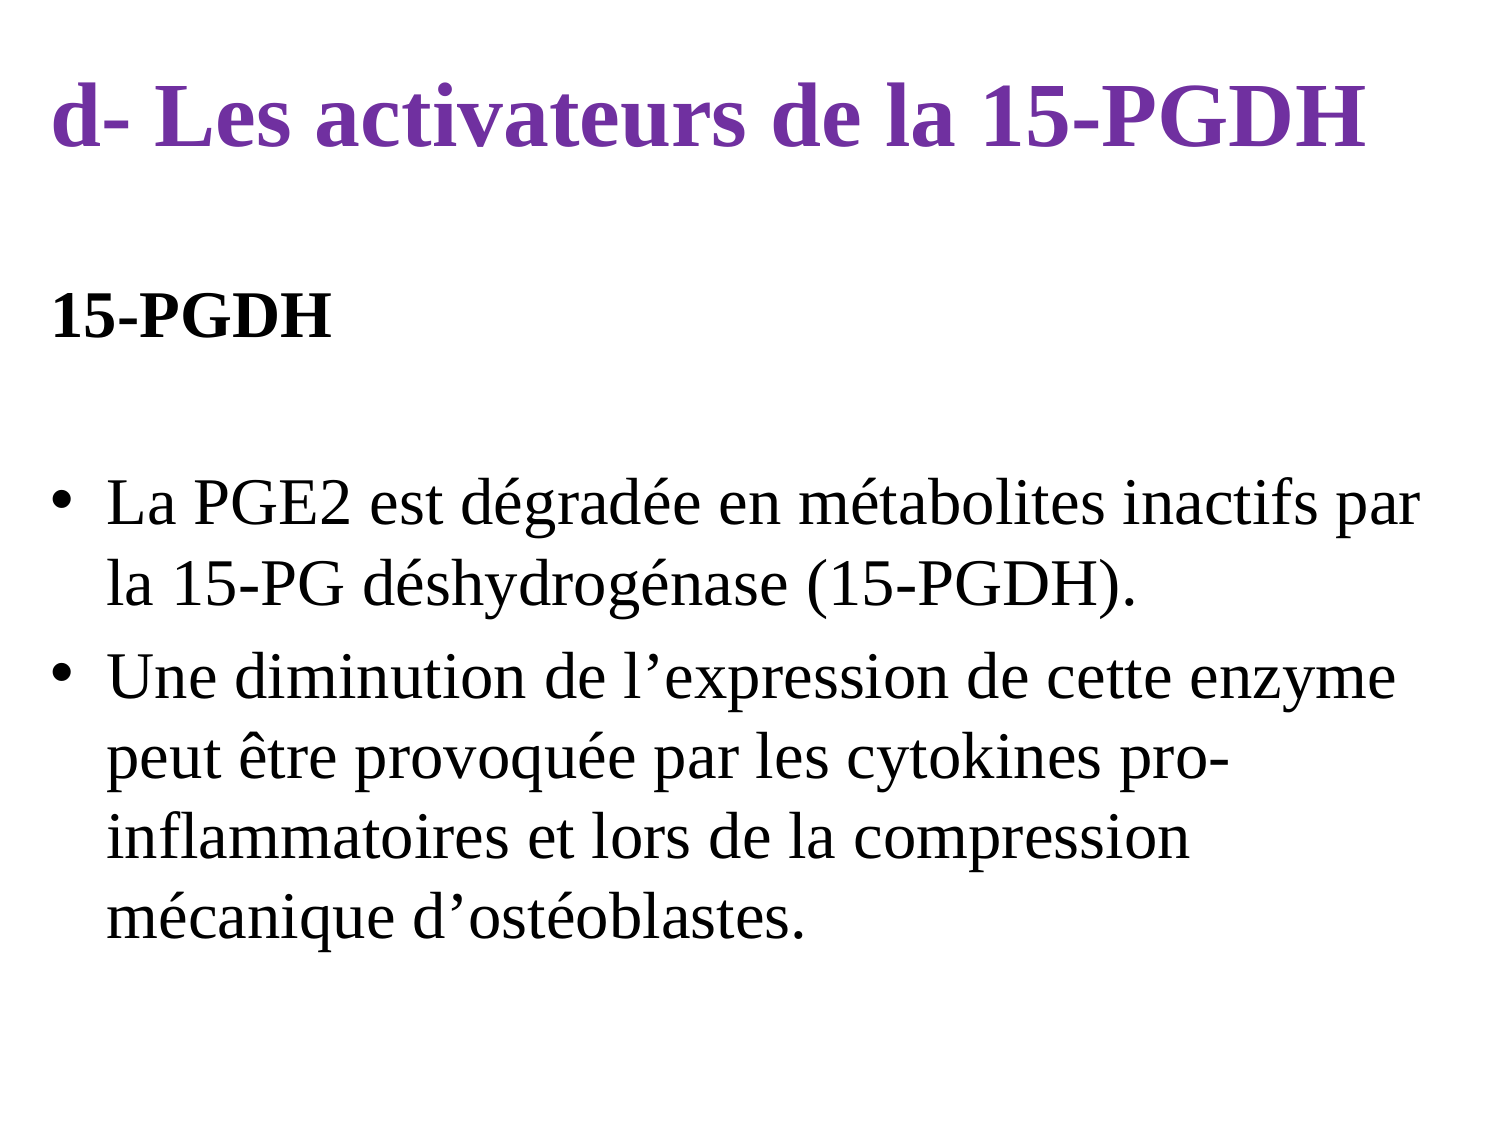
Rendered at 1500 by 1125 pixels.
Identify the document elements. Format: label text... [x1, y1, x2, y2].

list d- Les activateurs de la 15-PGDH 15-PGDH La PGE2 est dégradée en métabolites inactifs par la 15-PG déshydrogénase (15-PGDH). Une diminution de l’expression de cette enzyme peut être provoquée par les cytokines pro-inflammatoires et lors de la compression mécanique d’ostéoblastes. [35, 46, 1465, 1079]
